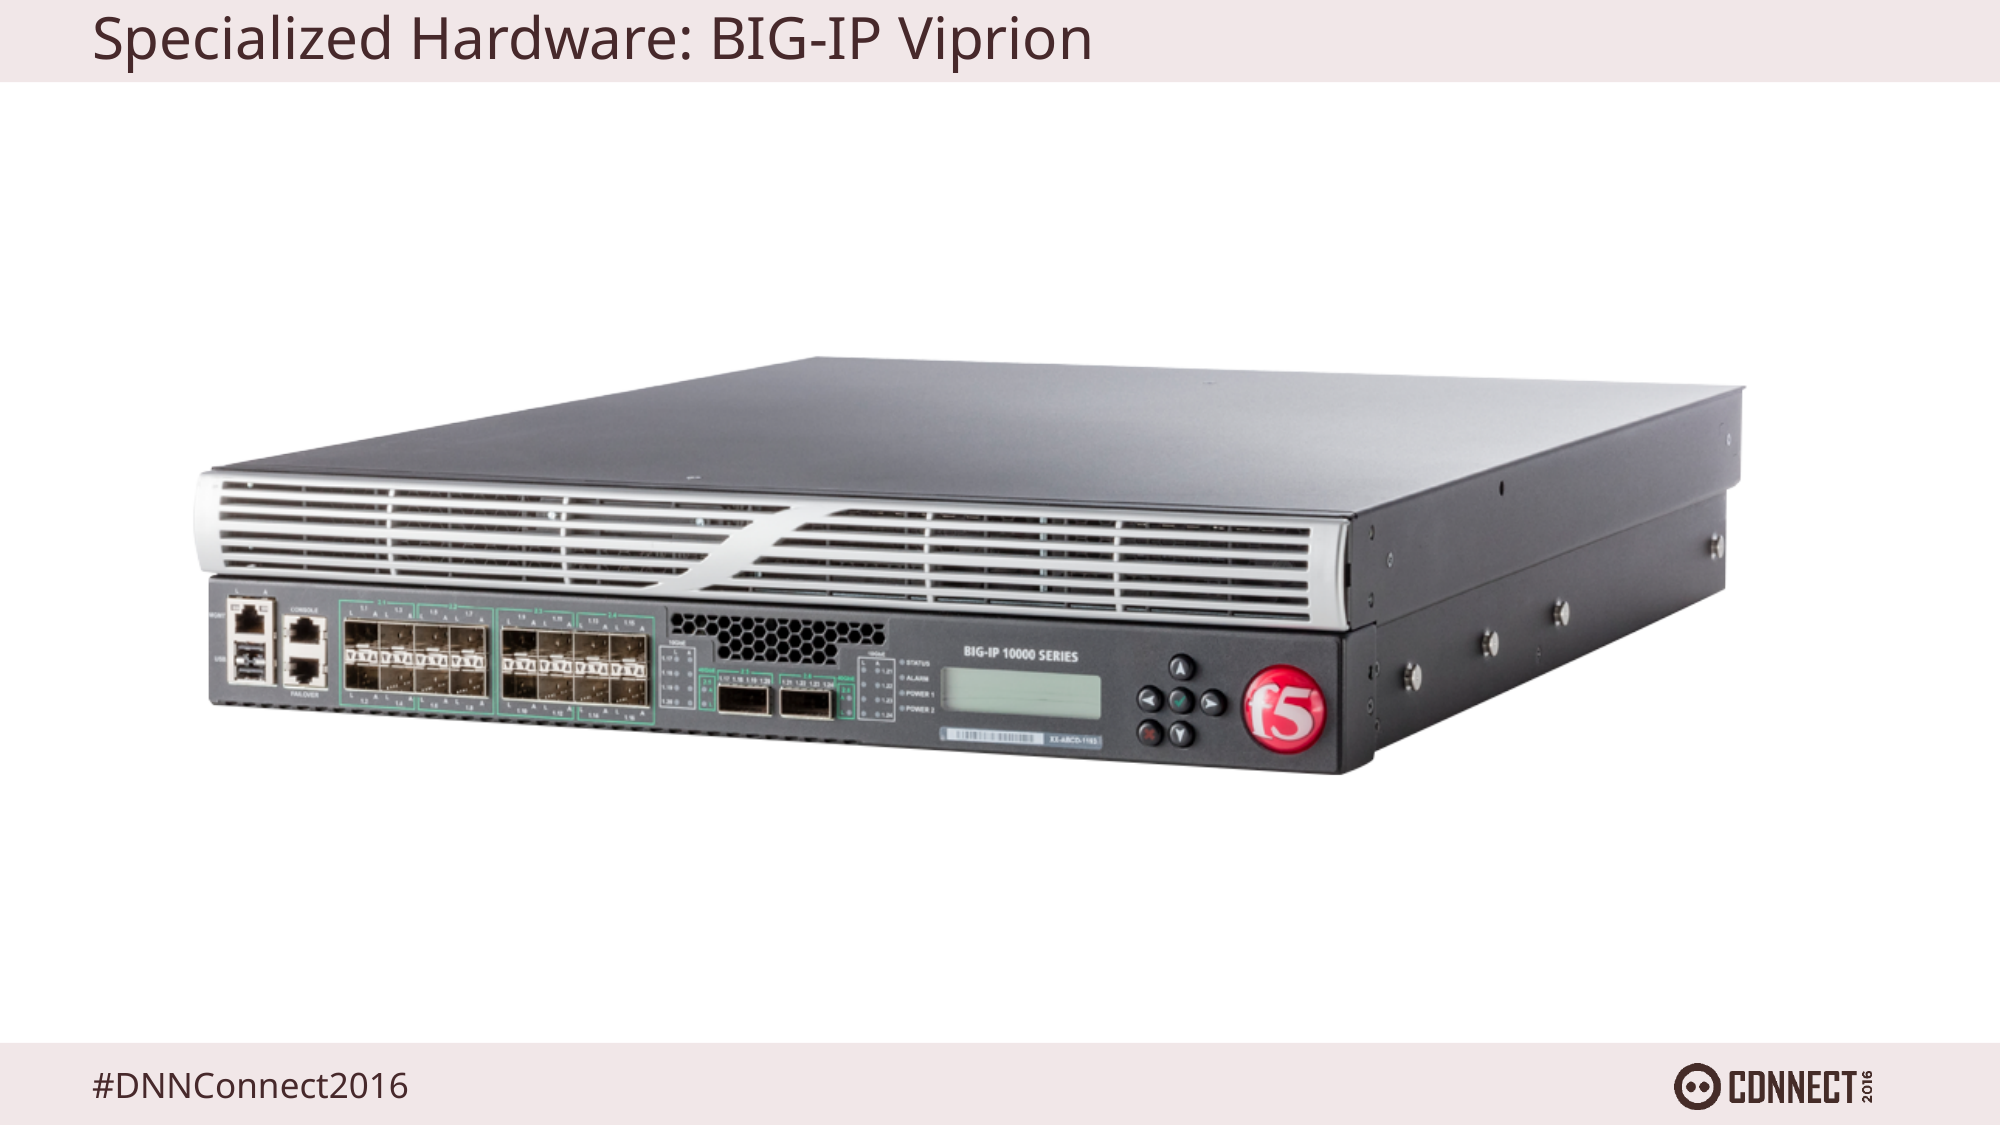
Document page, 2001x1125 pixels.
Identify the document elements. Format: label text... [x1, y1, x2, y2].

picture [1674, 1063, 1872, 1110]
title Specialized Hardware: BIG-IP Viprion [77, 0, 2000, 83]
picture [77, 263, 1938, 881]
